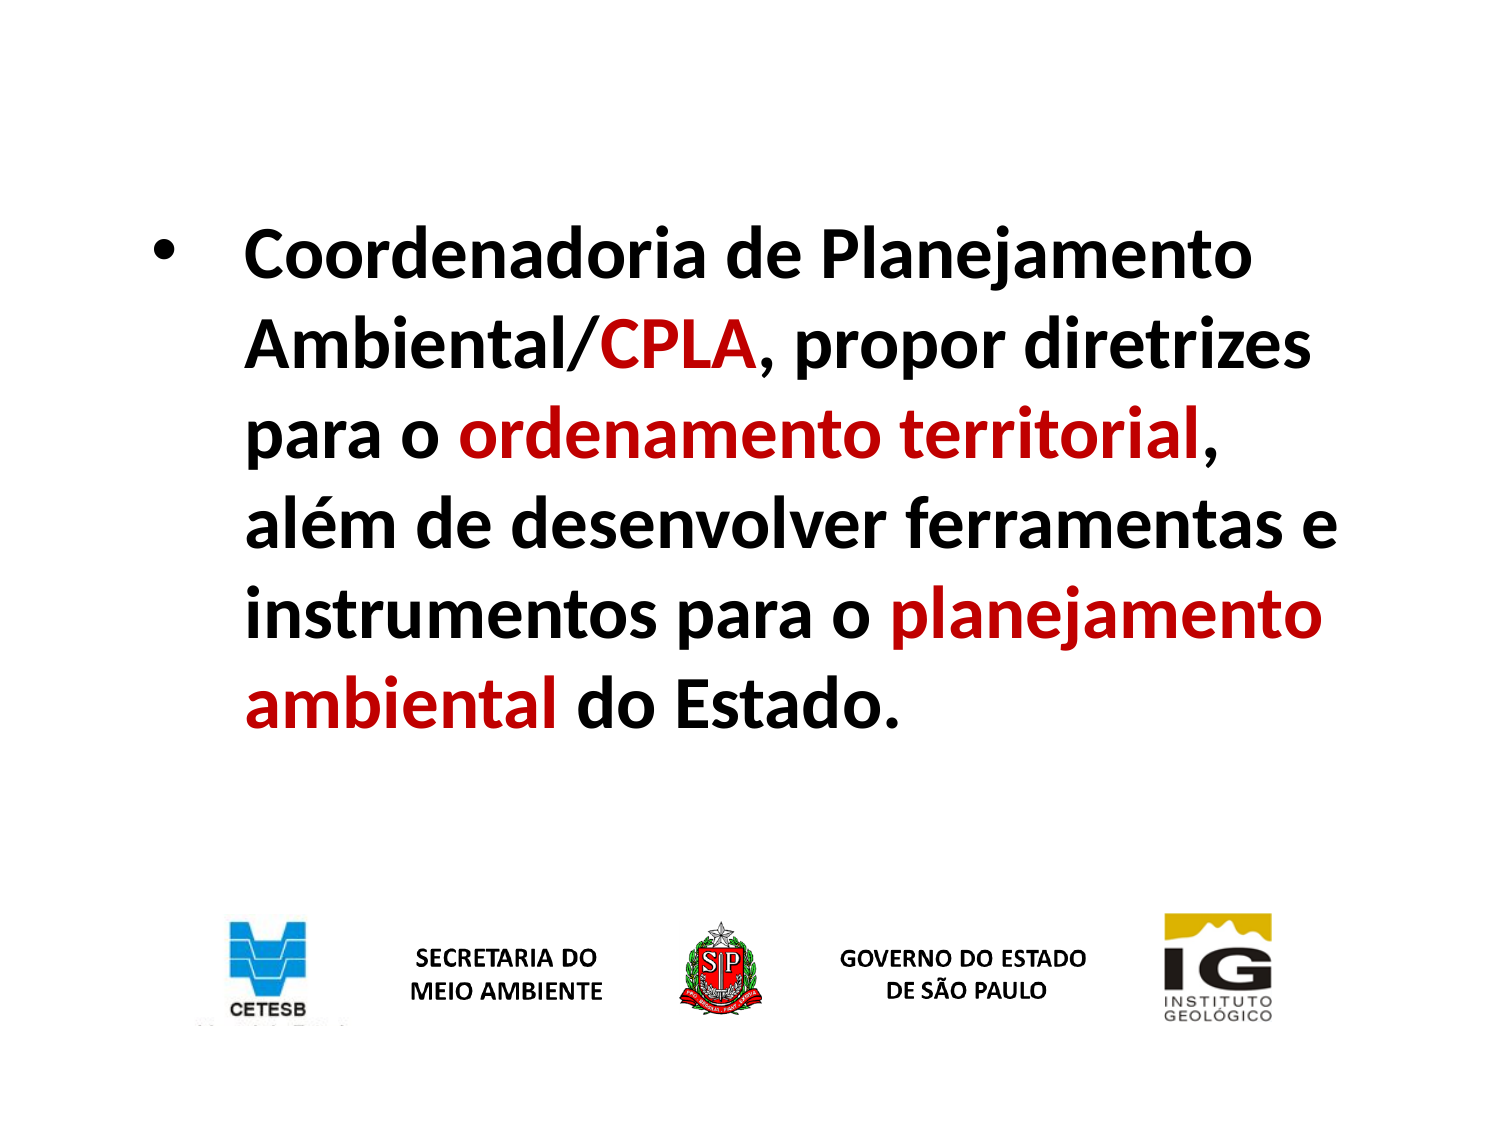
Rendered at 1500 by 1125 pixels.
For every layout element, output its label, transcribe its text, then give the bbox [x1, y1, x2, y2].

text_box Coordenadoria de Planejamento Ambiental/CPLA, propor diretrizes para o ordenamento territorial, além de desenvolver ferramentas e instrumentos para o planejamento ambiental do Estado. [136, 196, 1388, 751]
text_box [194, 913, 1272, 1026]
